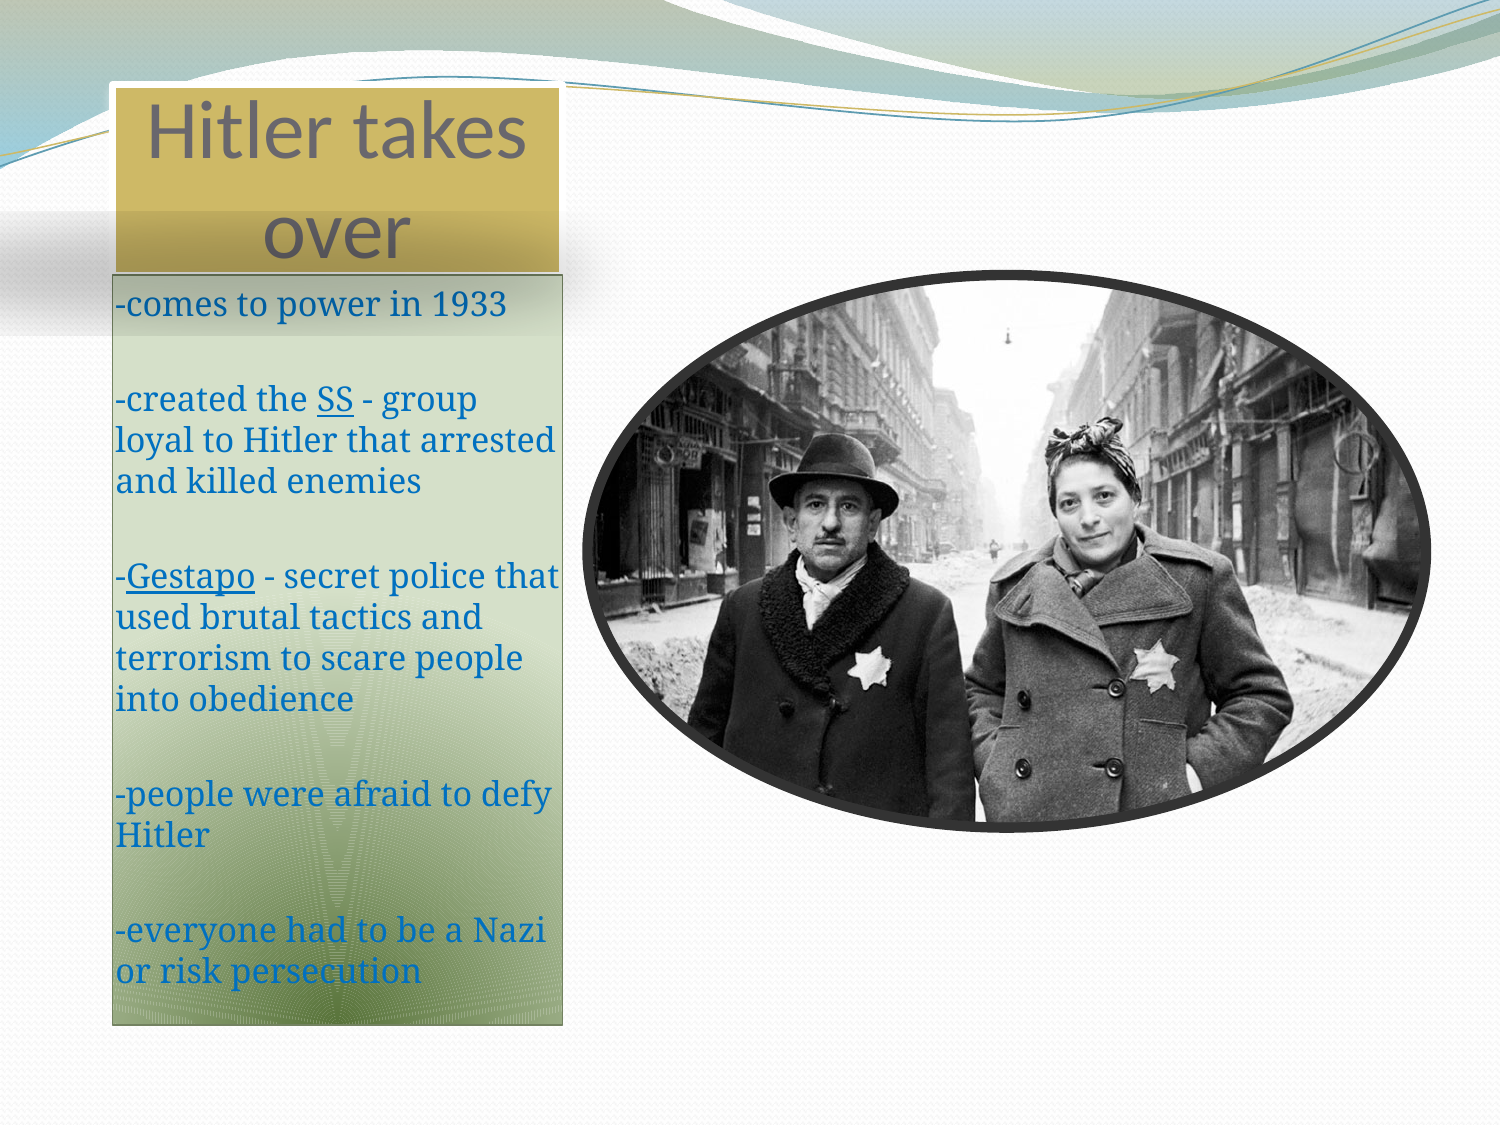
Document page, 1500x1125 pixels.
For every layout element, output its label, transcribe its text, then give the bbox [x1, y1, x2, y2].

list -comes to power in 1933 -created the SS - group loyal to Hitler that arrested and killed enemies -Gestapo - secret police that used brutal tactics and terrorism to scare people into obedience -people were afraid to defy Hitler -everyone had to be a Nazi or risk persecution [112, 325, 563, 1026]
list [587, 274, 1427, 828]
title Hitler takes over [109, 81, 566, 223]
